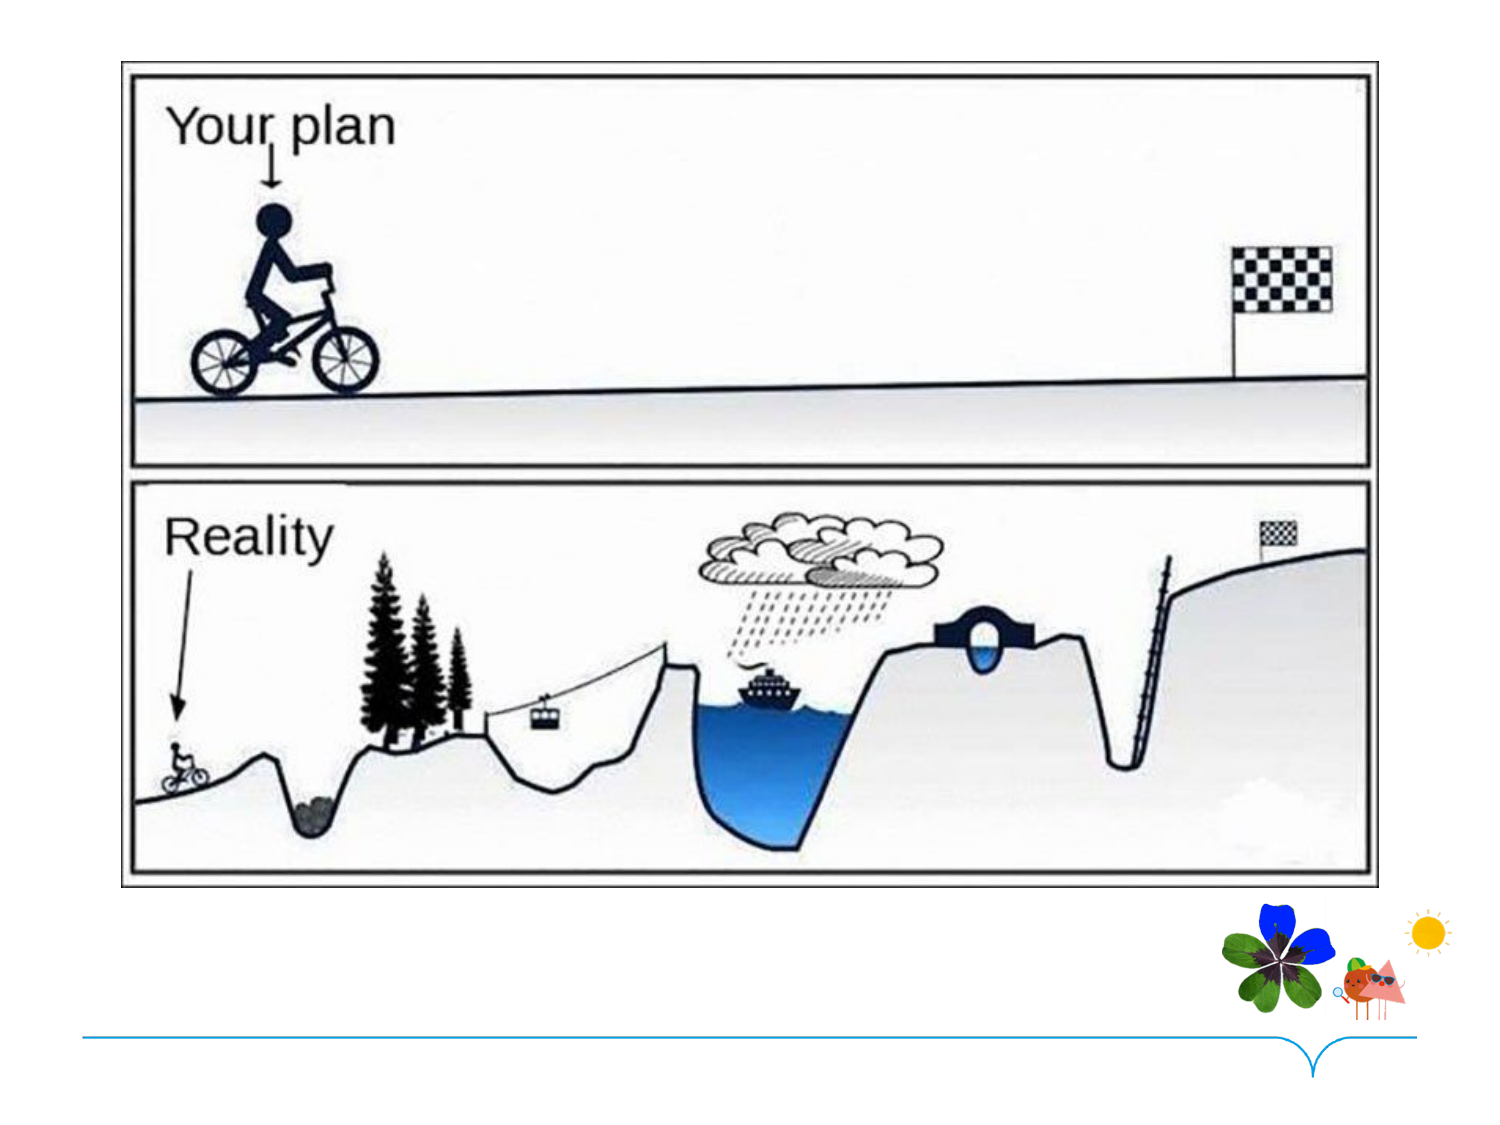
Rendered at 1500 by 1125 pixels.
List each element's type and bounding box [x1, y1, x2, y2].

picture [120, 60, 1379, 889]
picture [78, 1032, 1421, 1081]
picture [1222, 892, 1453, 1020]
